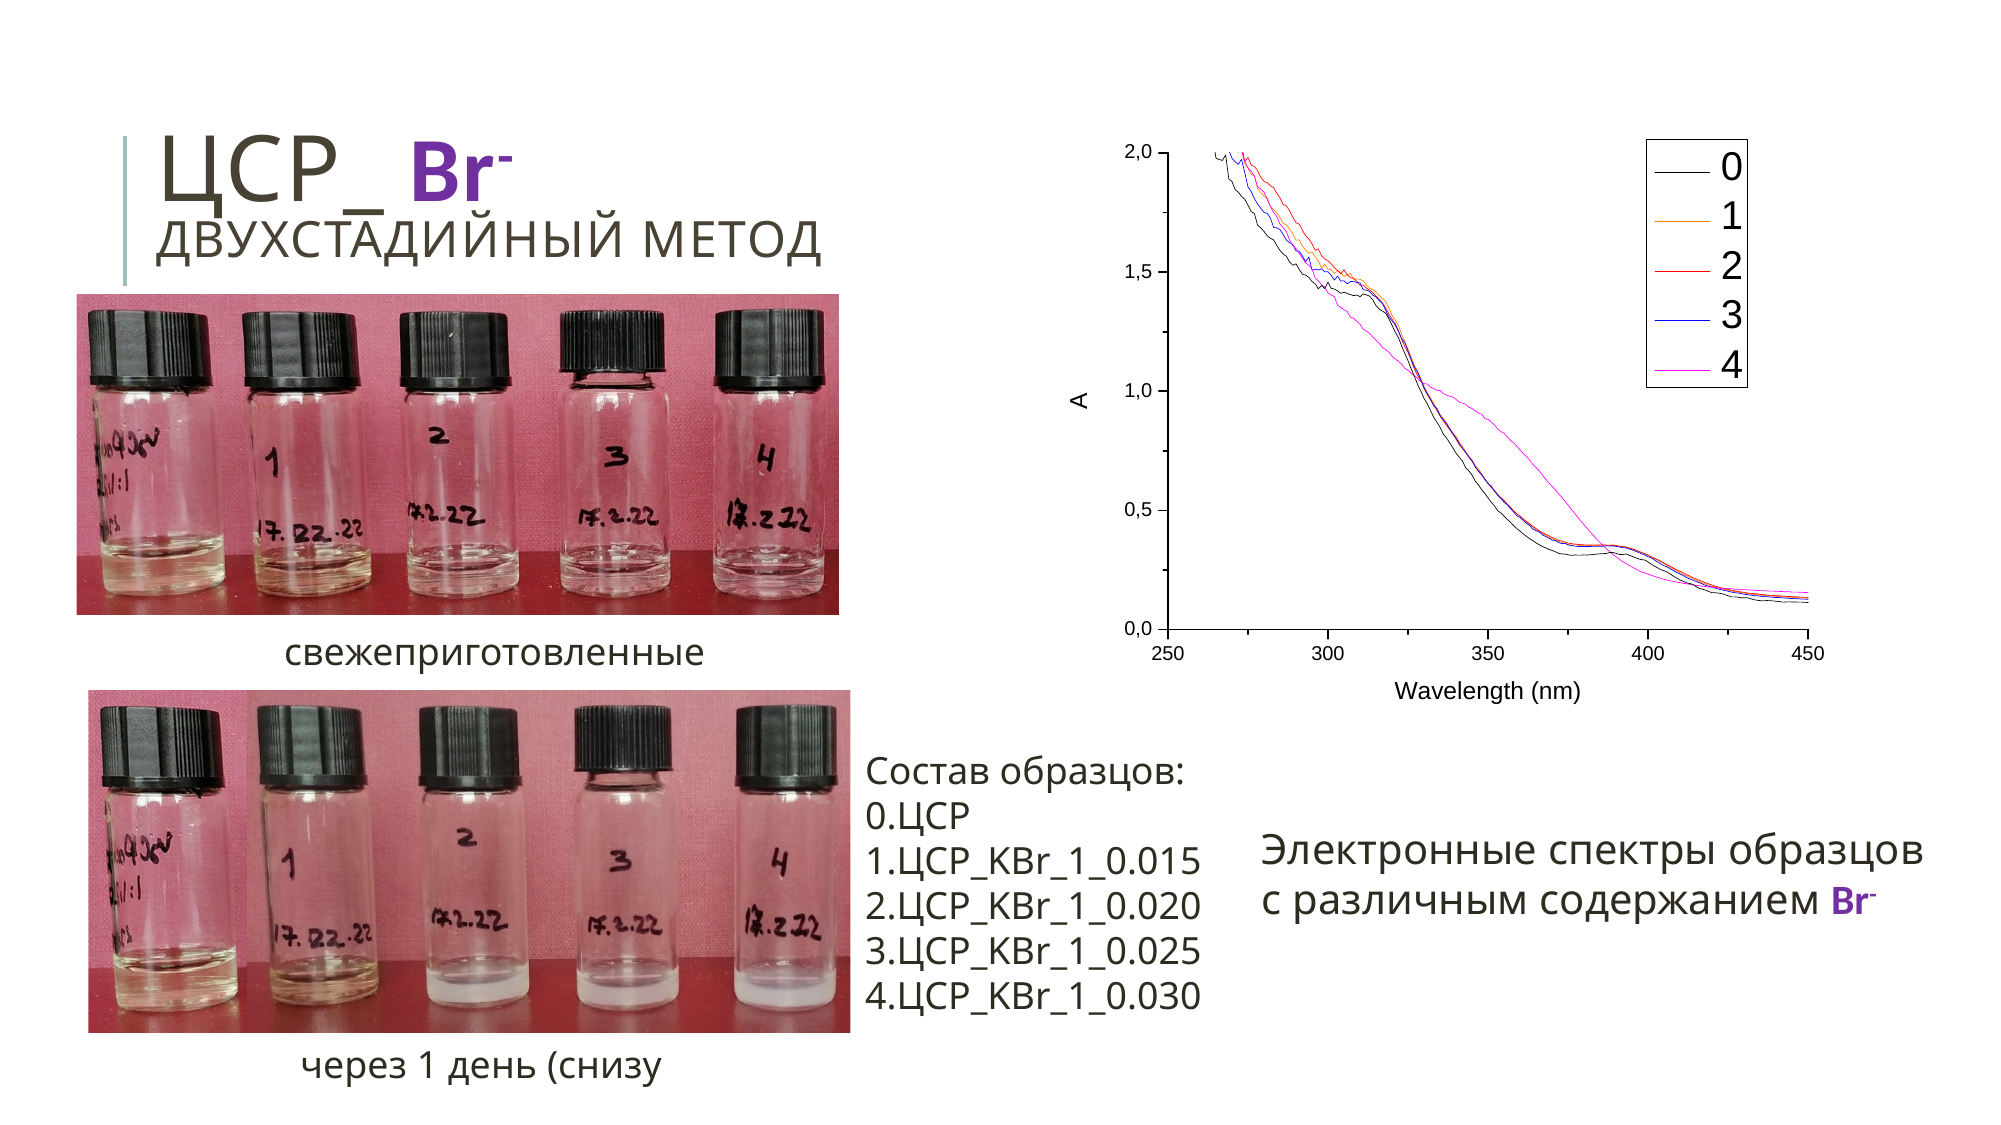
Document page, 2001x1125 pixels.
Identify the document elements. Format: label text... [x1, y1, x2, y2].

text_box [999, 75, 1940, 741]
text_box свежеприготовленные [269, 624, 730, 681]
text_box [88, 689, 851, 1033]
text_box Состав образцов: 0.ЦСР 1.ЦСР_KBr_1_0.015 2.ЦСР_KBr_1_0.020 3.ЦСР_KBr_1_0.025 4.ЦСР_KBr_1_0.030 [857, 739, 1262, 1025]
title ЦСР_ Br- Двухстадийный метод [141, 75, 994, 322]
text_box через 1 день (снизу [285, 1041, 677, 1094]
picture [76, 293, 840, 616]
text_box Электронные спектры образцов с различным содержанием Br- [1262, 815, 1950, 971]
